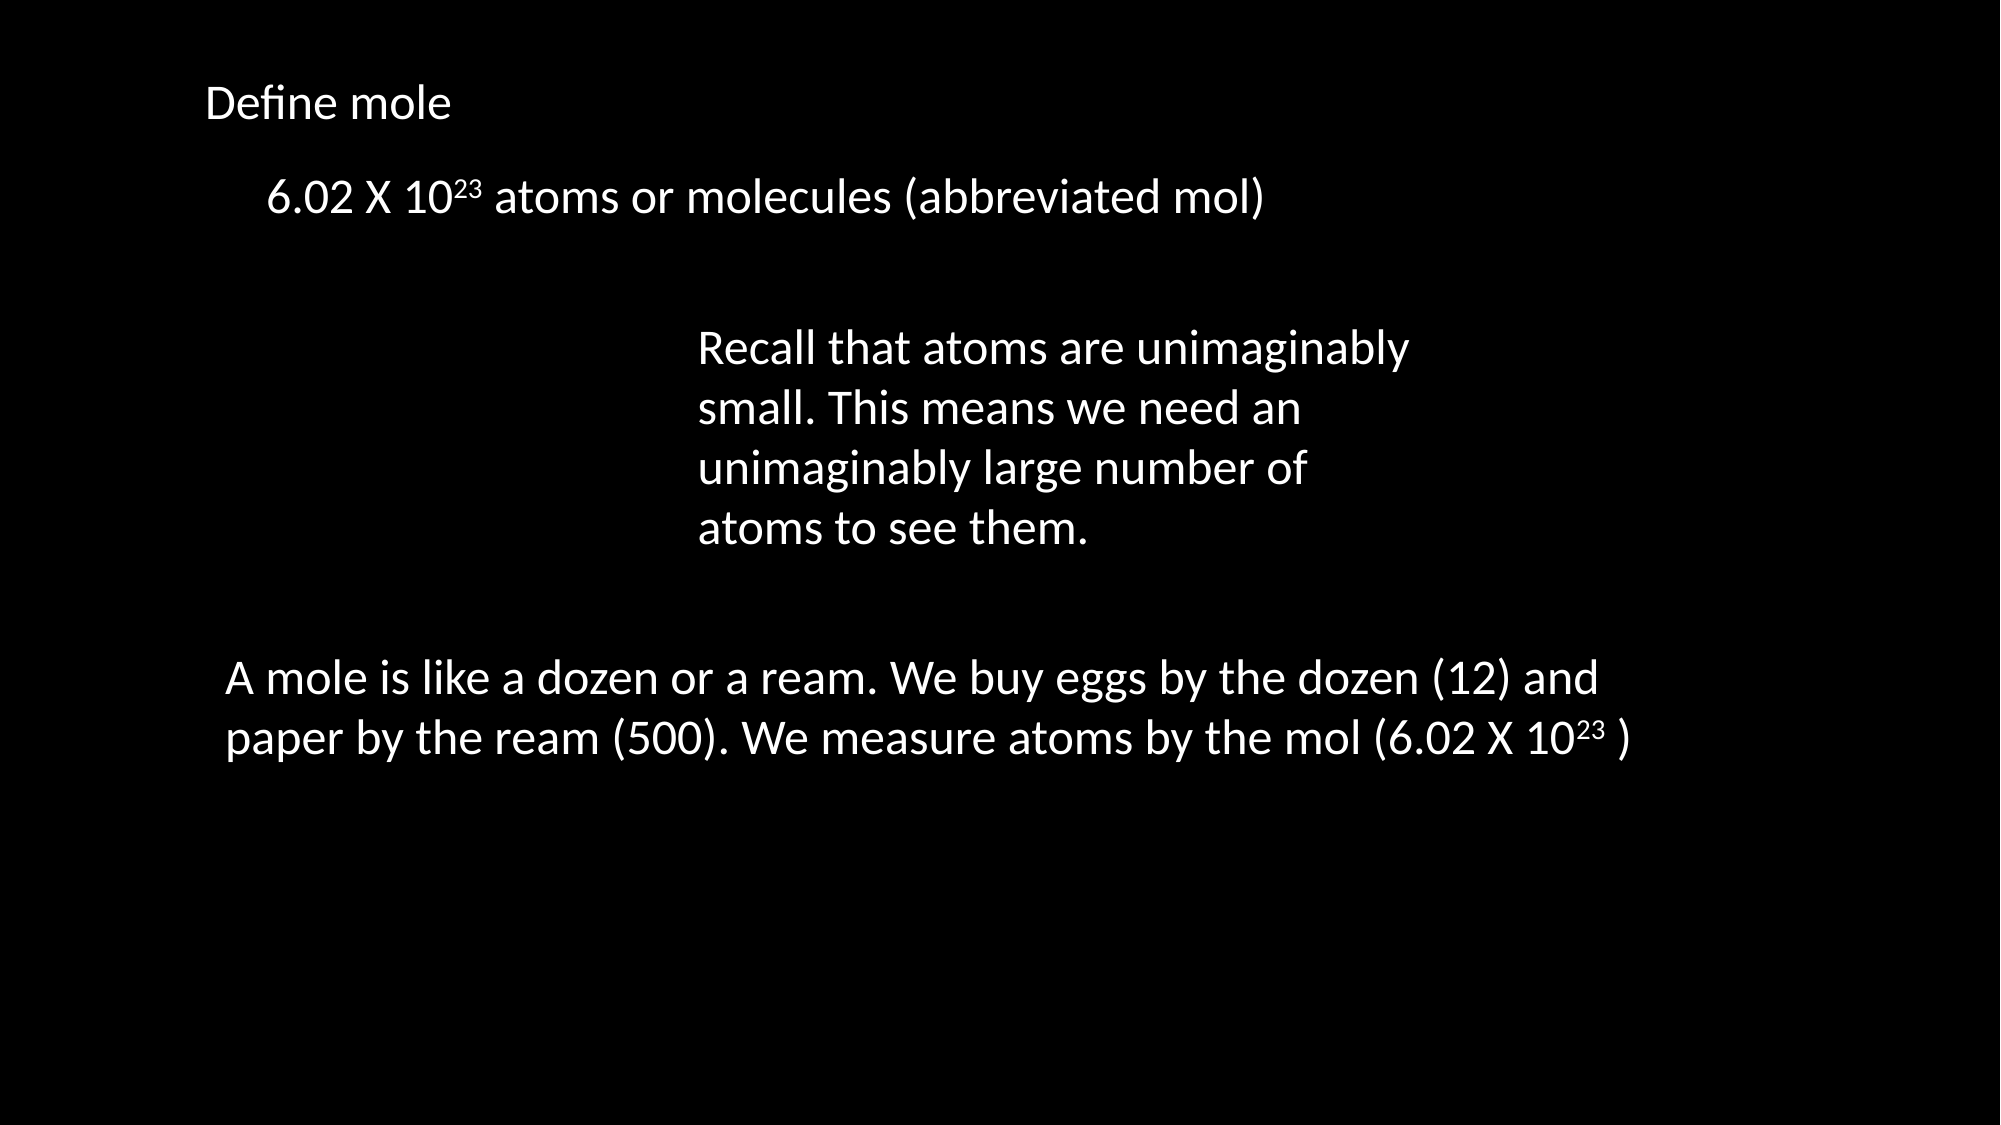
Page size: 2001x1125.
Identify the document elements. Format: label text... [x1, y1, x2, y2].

text_box Recall that atoms are unimaginably small. This means we need an unimaginably large number of atoms to see them. [682, 306, 1449, 562]
text_box A mole is like a dozen or a ream. We buy eggs by the dozen (12) and paper by the ream (500). We measure atoms by the mol (6.02 X 1023 ) [210, 637, 1668, 773]
picture [192, 127, 544, 309]
text_box 6.02 X 1023 atoms or molecules (abbreviated mol) [544, 156, 1713, 232]
text_box Define mole [190, 62, 957, 137]
